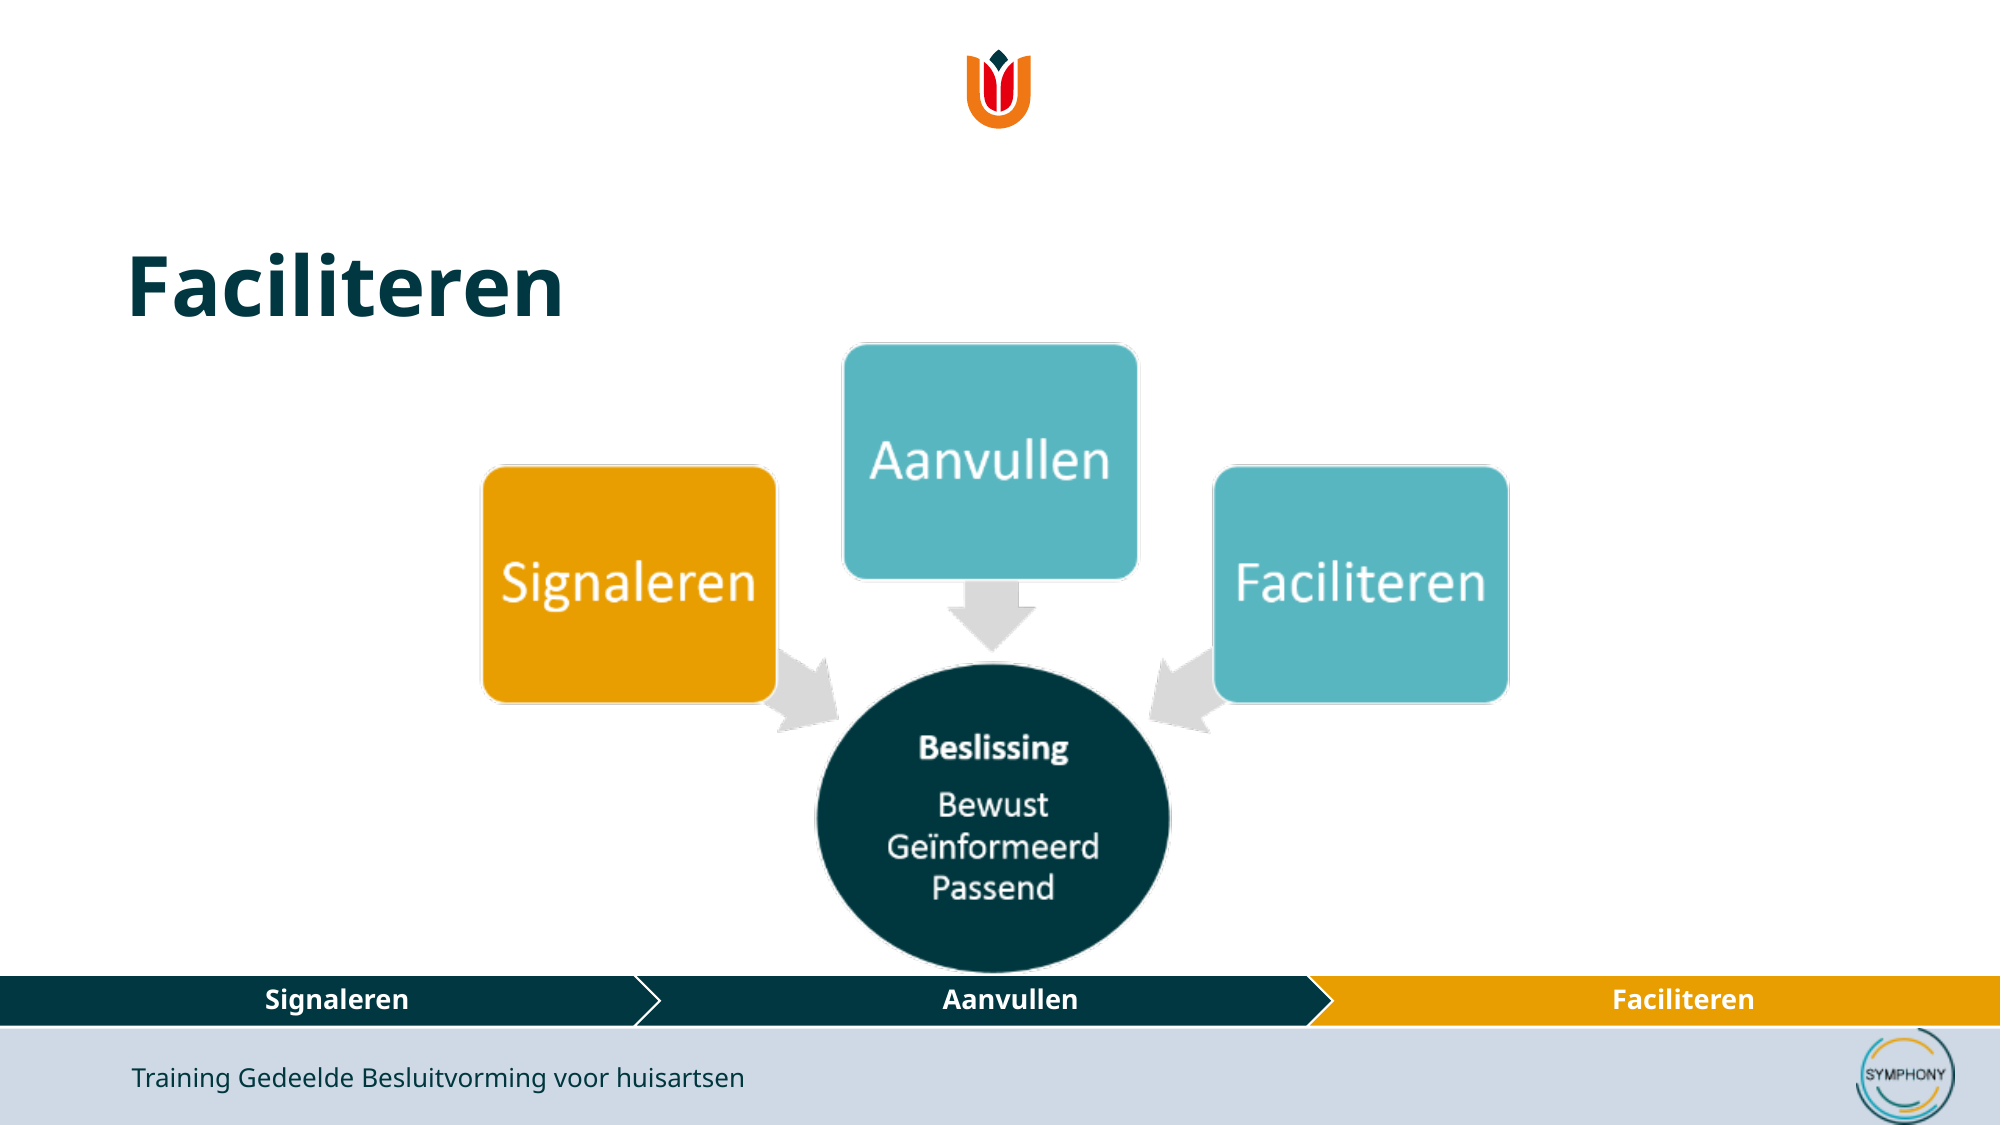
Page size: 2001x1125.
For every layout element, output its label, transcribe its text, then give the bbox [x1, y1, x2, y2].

picture [1856, 1028, 1955, 1125]
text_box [0, 974, 2000, 1027]
footer Training Gedeelde Besluitvorming voor huisartsen [116, 1046, 792, 1107]
picture [388, 293, 1599, 975]
title Faciliteren [110, 180, 1877, 398]
